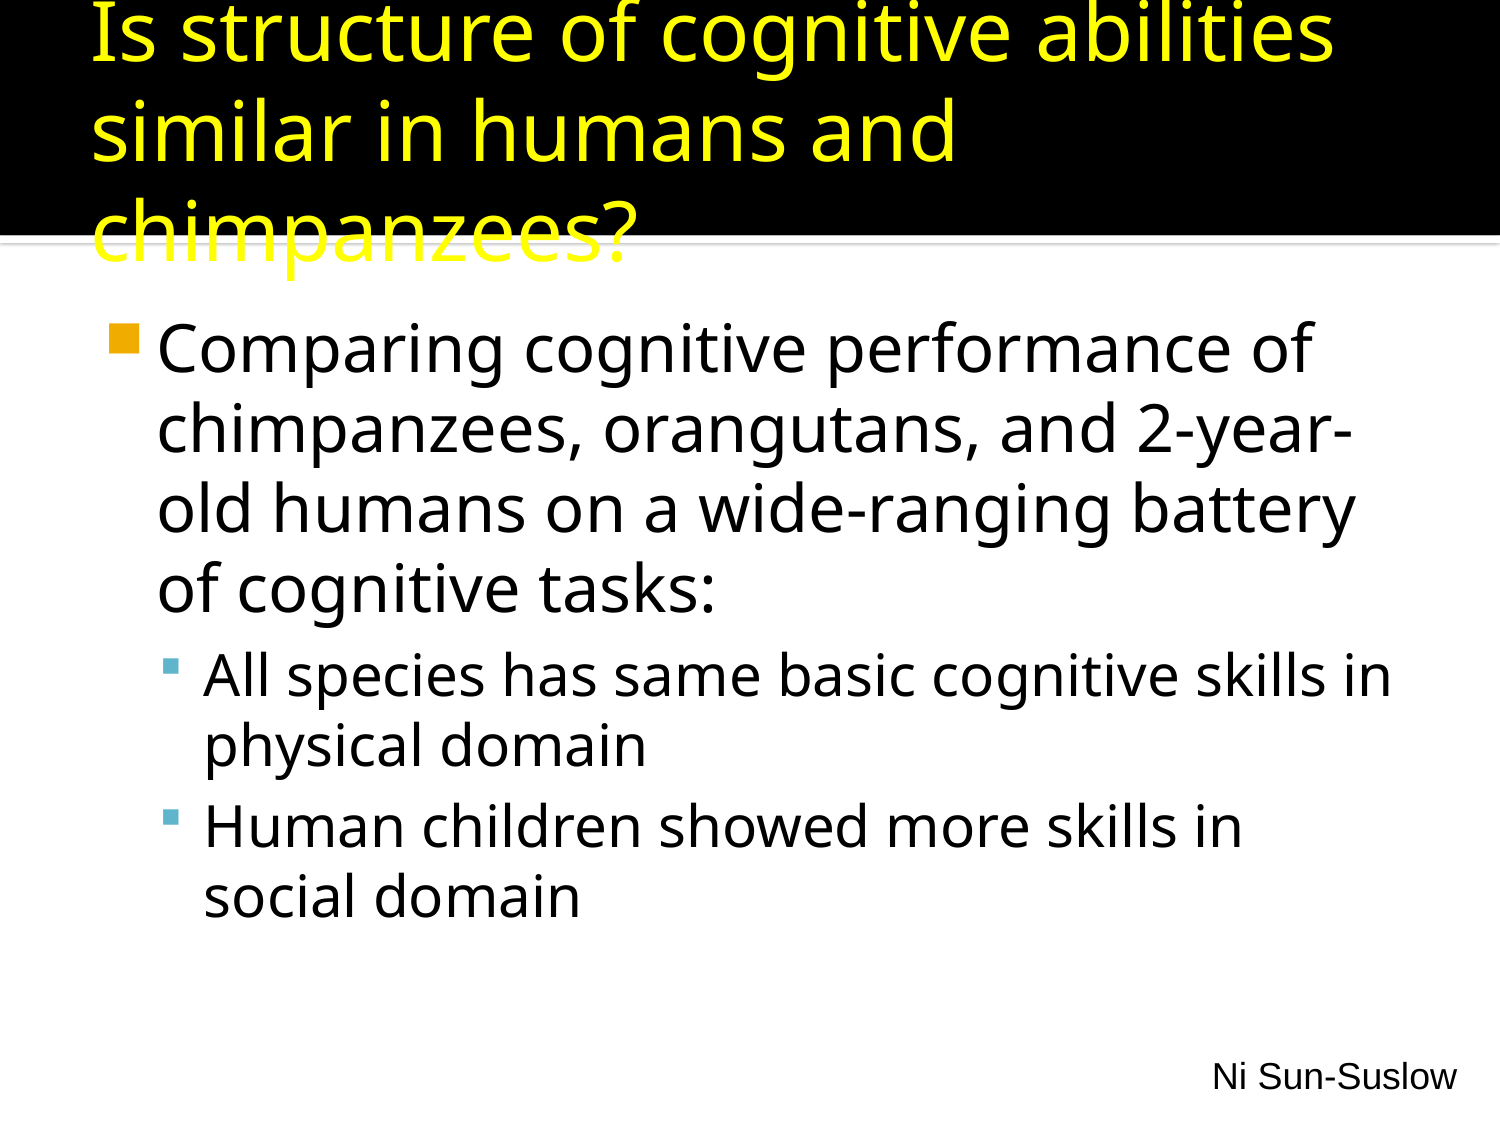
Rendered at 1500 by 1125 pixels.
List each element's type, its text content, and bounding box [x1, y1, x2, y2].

title Is structure of cognitive abilities similar in humans and chimpanzees? [75, 25, 1425, 231]
list Comparing cognitive performance of chimpanzees, orangutans, and 2-year-old humans on a wide-ranging battery of cognitive tasks: All species has same basic cognitive skills in physical domain Human children showed more skills in social domain [75, 291, 1425, 1050]
text_box Ni Sun-Suslow [1197, 1044, 1472, 1104]
